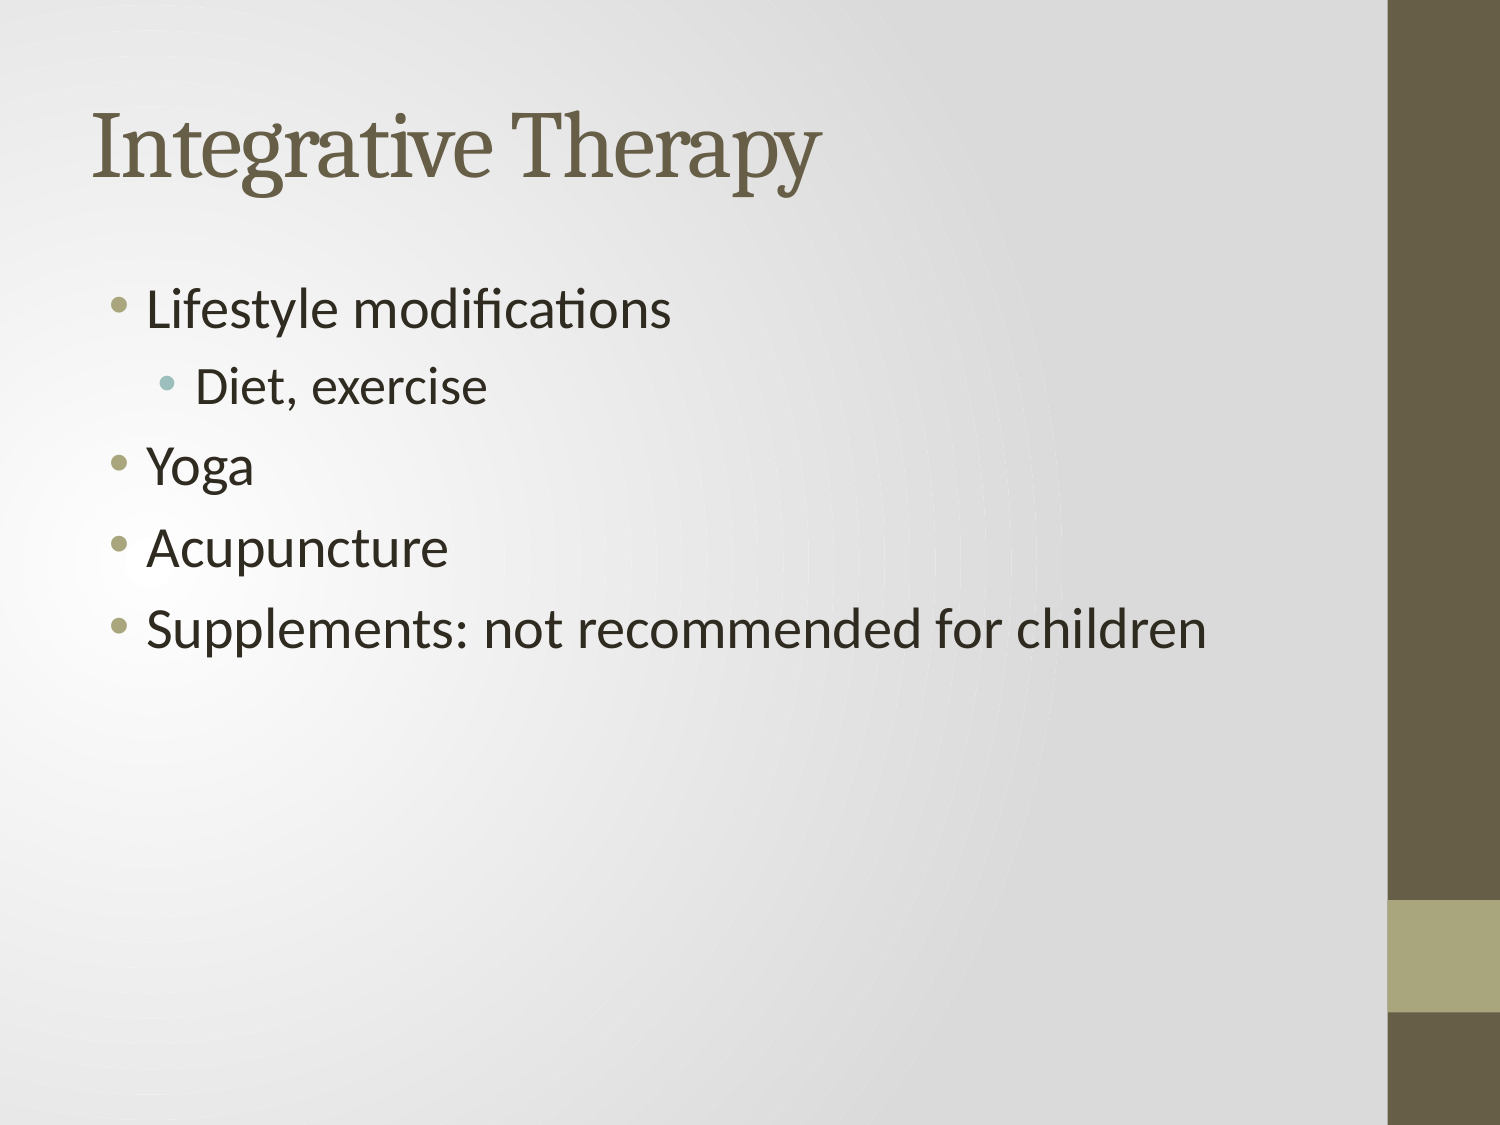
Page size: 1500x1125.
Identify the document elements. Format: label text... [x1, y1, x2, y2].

title Integrative Therapy [75, 45, 1325, 233]
list Lifestyle modifications Diet, exercise Yoga Acupuncture Supplements: not recommended for children [75, 262, 1325, 1050]
